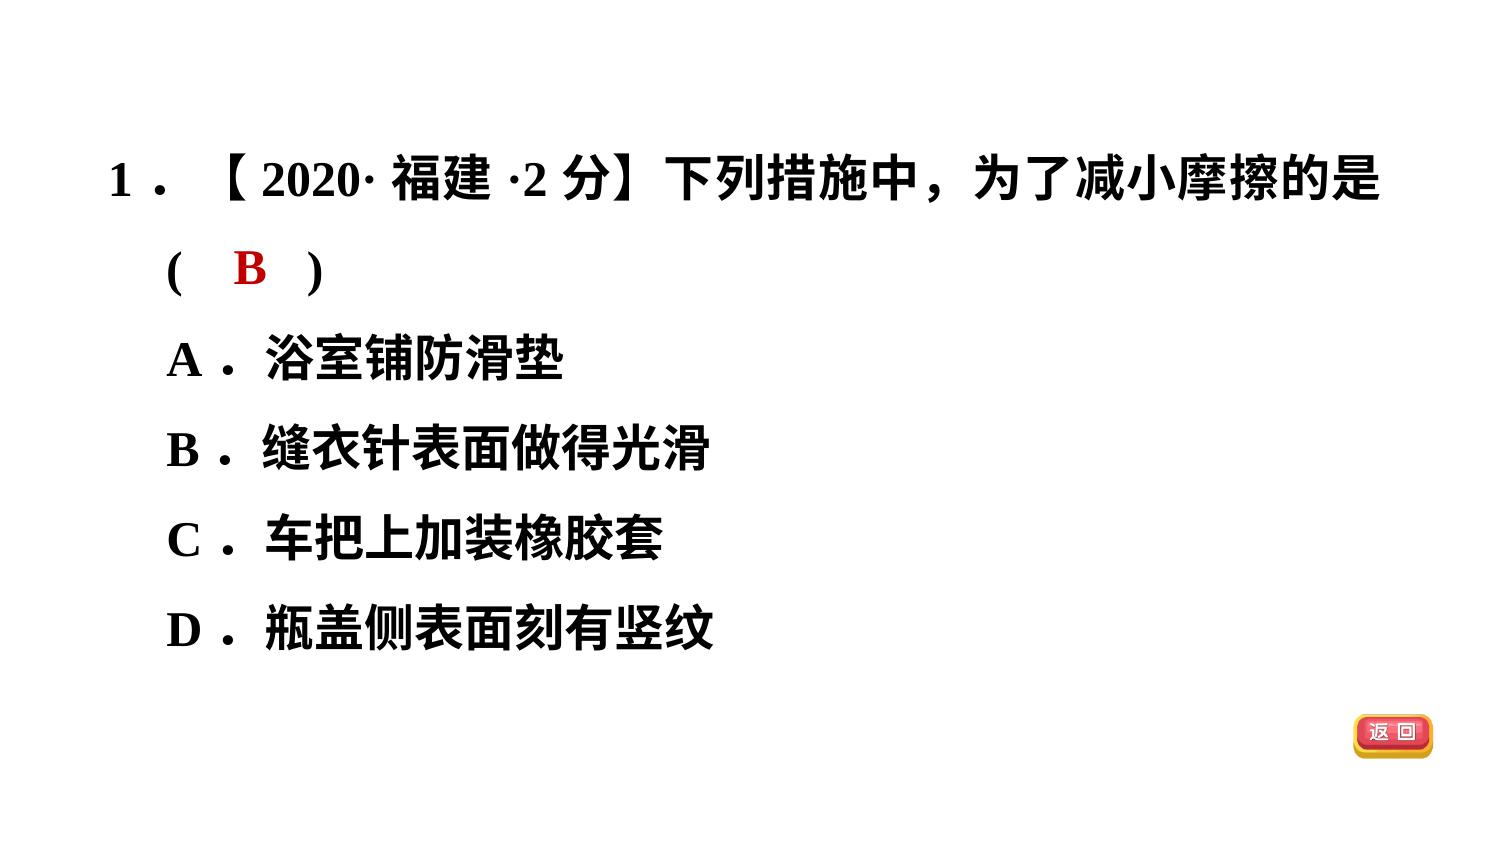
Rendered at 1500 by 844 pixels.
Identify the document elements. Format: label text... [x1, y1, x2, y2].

picture [1336, 679, 1448, 791]
text_box B [218, 197, 282, 303]
text_box 1．【2020·福建·2分】下列措施中，为了减小摩擦的是( ) A．浴室铺防滑垫 B．缝衣针表面做得光滑 C．车把上加装橡胶套 D．瓶盖侧表面刻有竖纹 [92, 109, 1409, 665]
